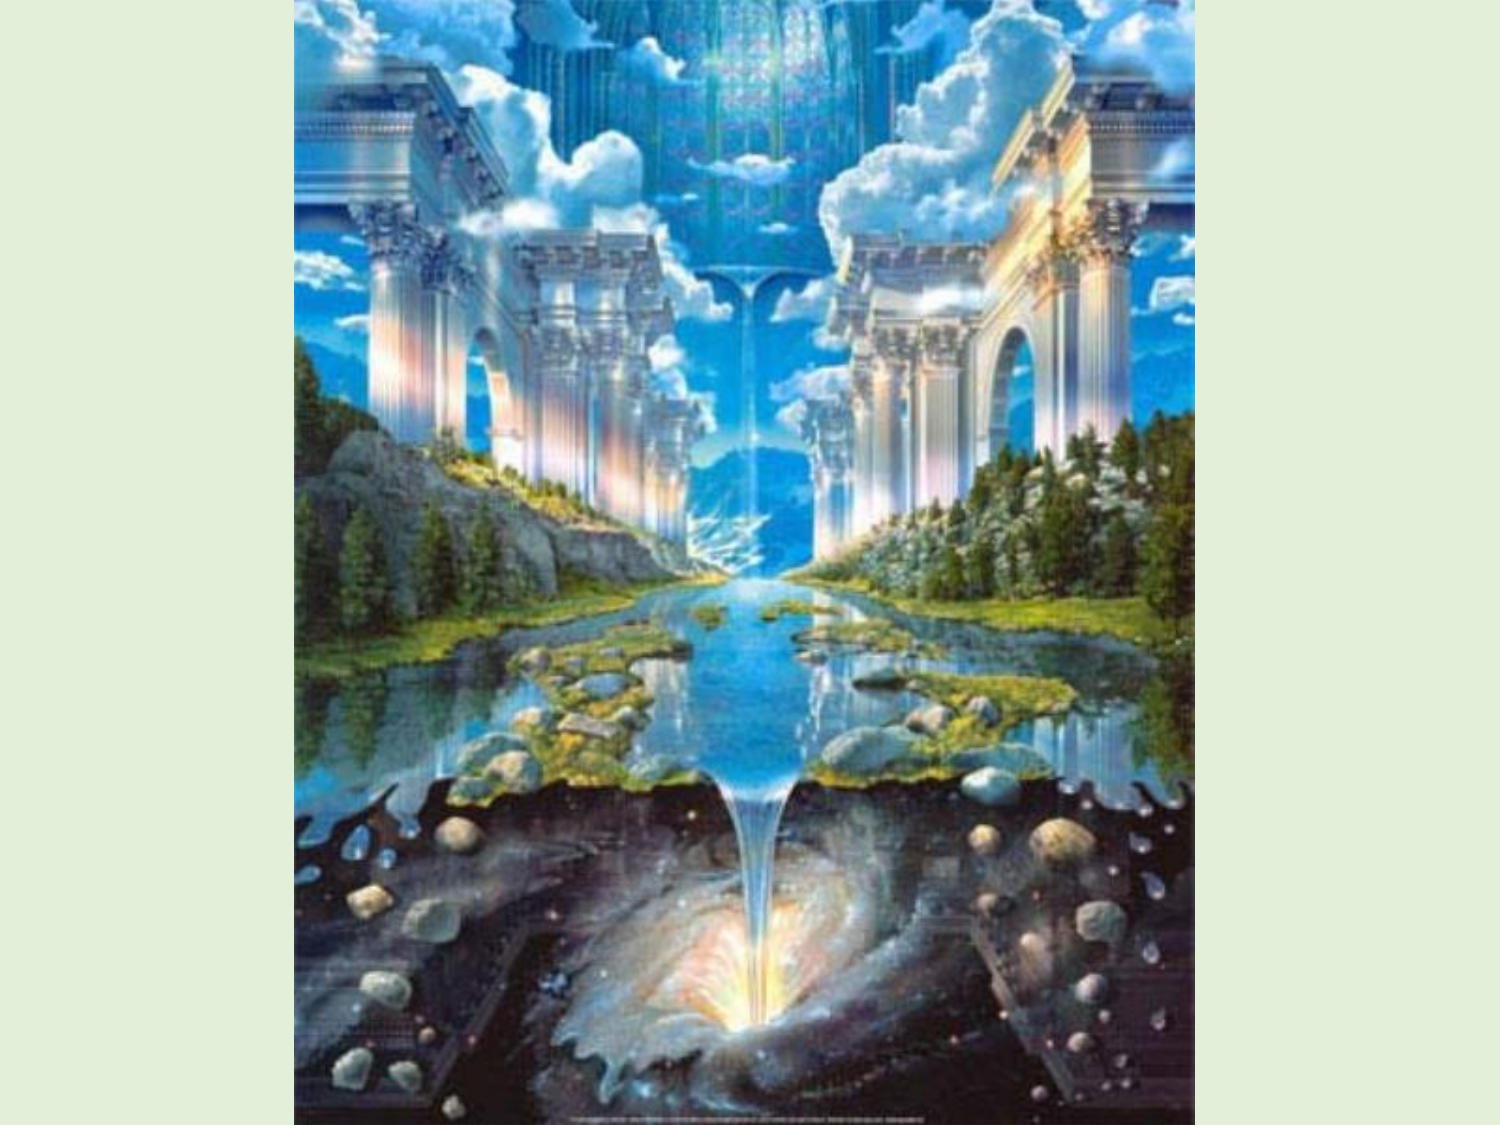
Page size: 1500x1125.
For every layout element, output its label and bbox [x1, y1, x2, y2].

picture [294, 0, 1195, 1125]
